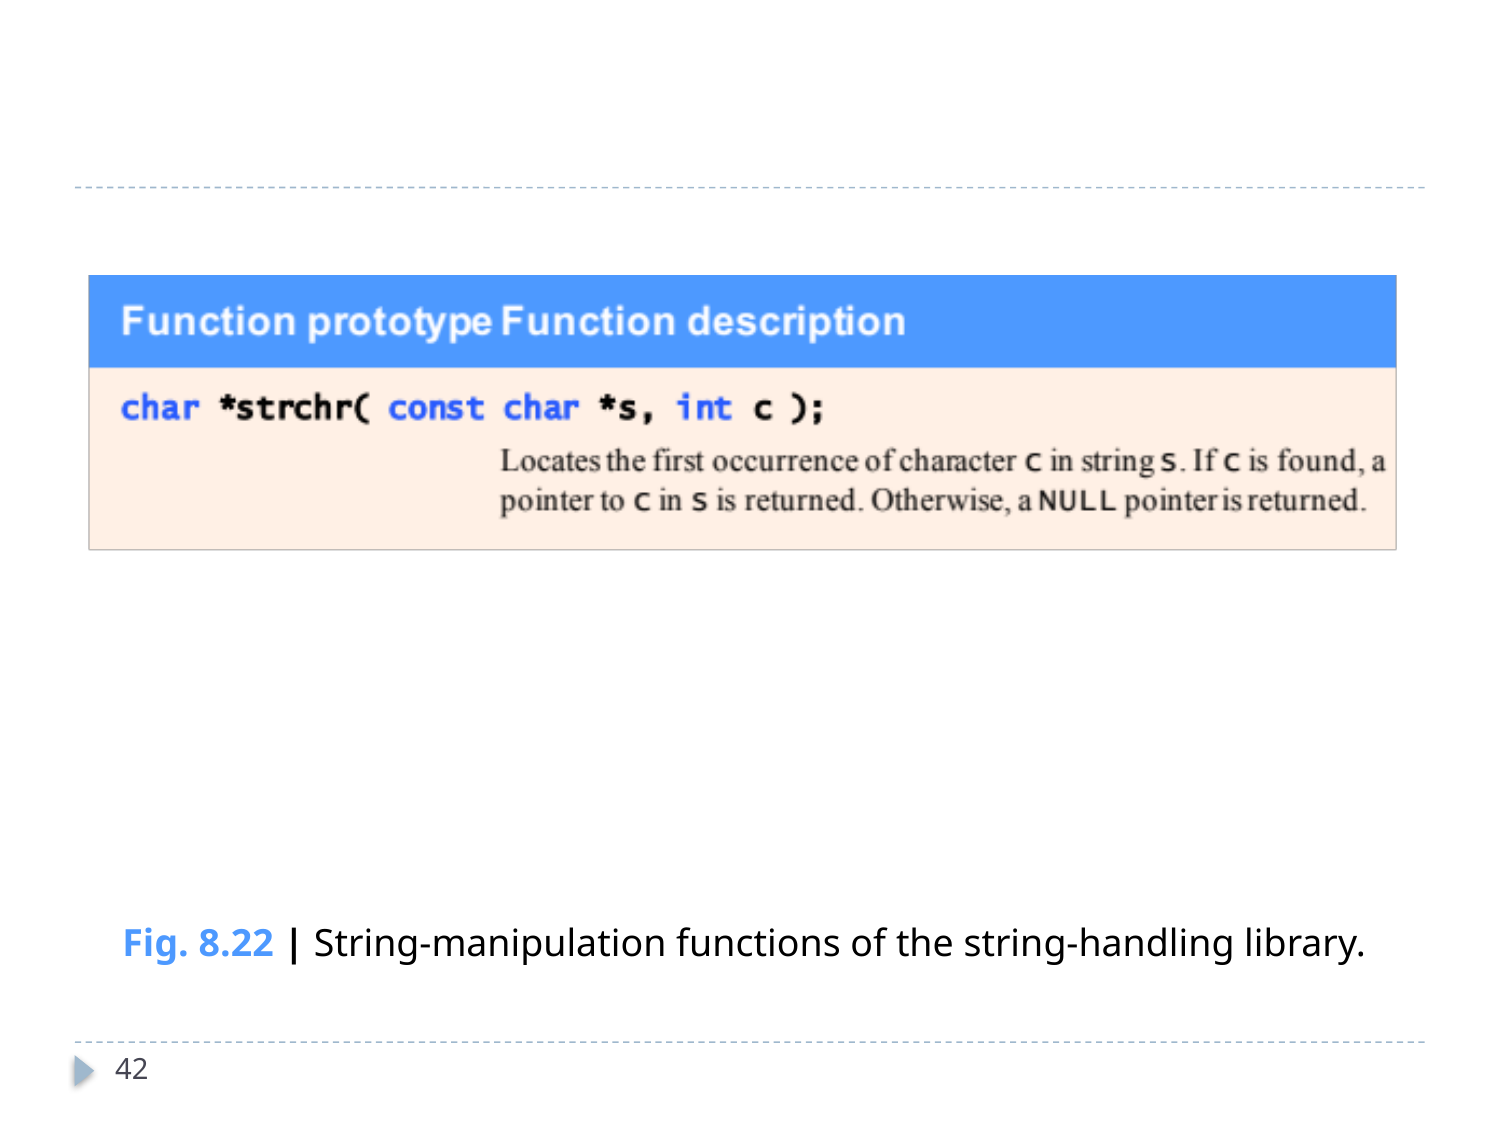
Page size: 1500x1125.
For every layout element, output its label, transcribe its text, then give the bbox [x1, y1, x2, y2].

slide_number 42 [100, 1042, 426, 1103]
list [54, 274, 1423, 588]
text_box Fig. 8.22 | String-manipulation functions of the string-handling library. [37, 924, 1462, 971]
